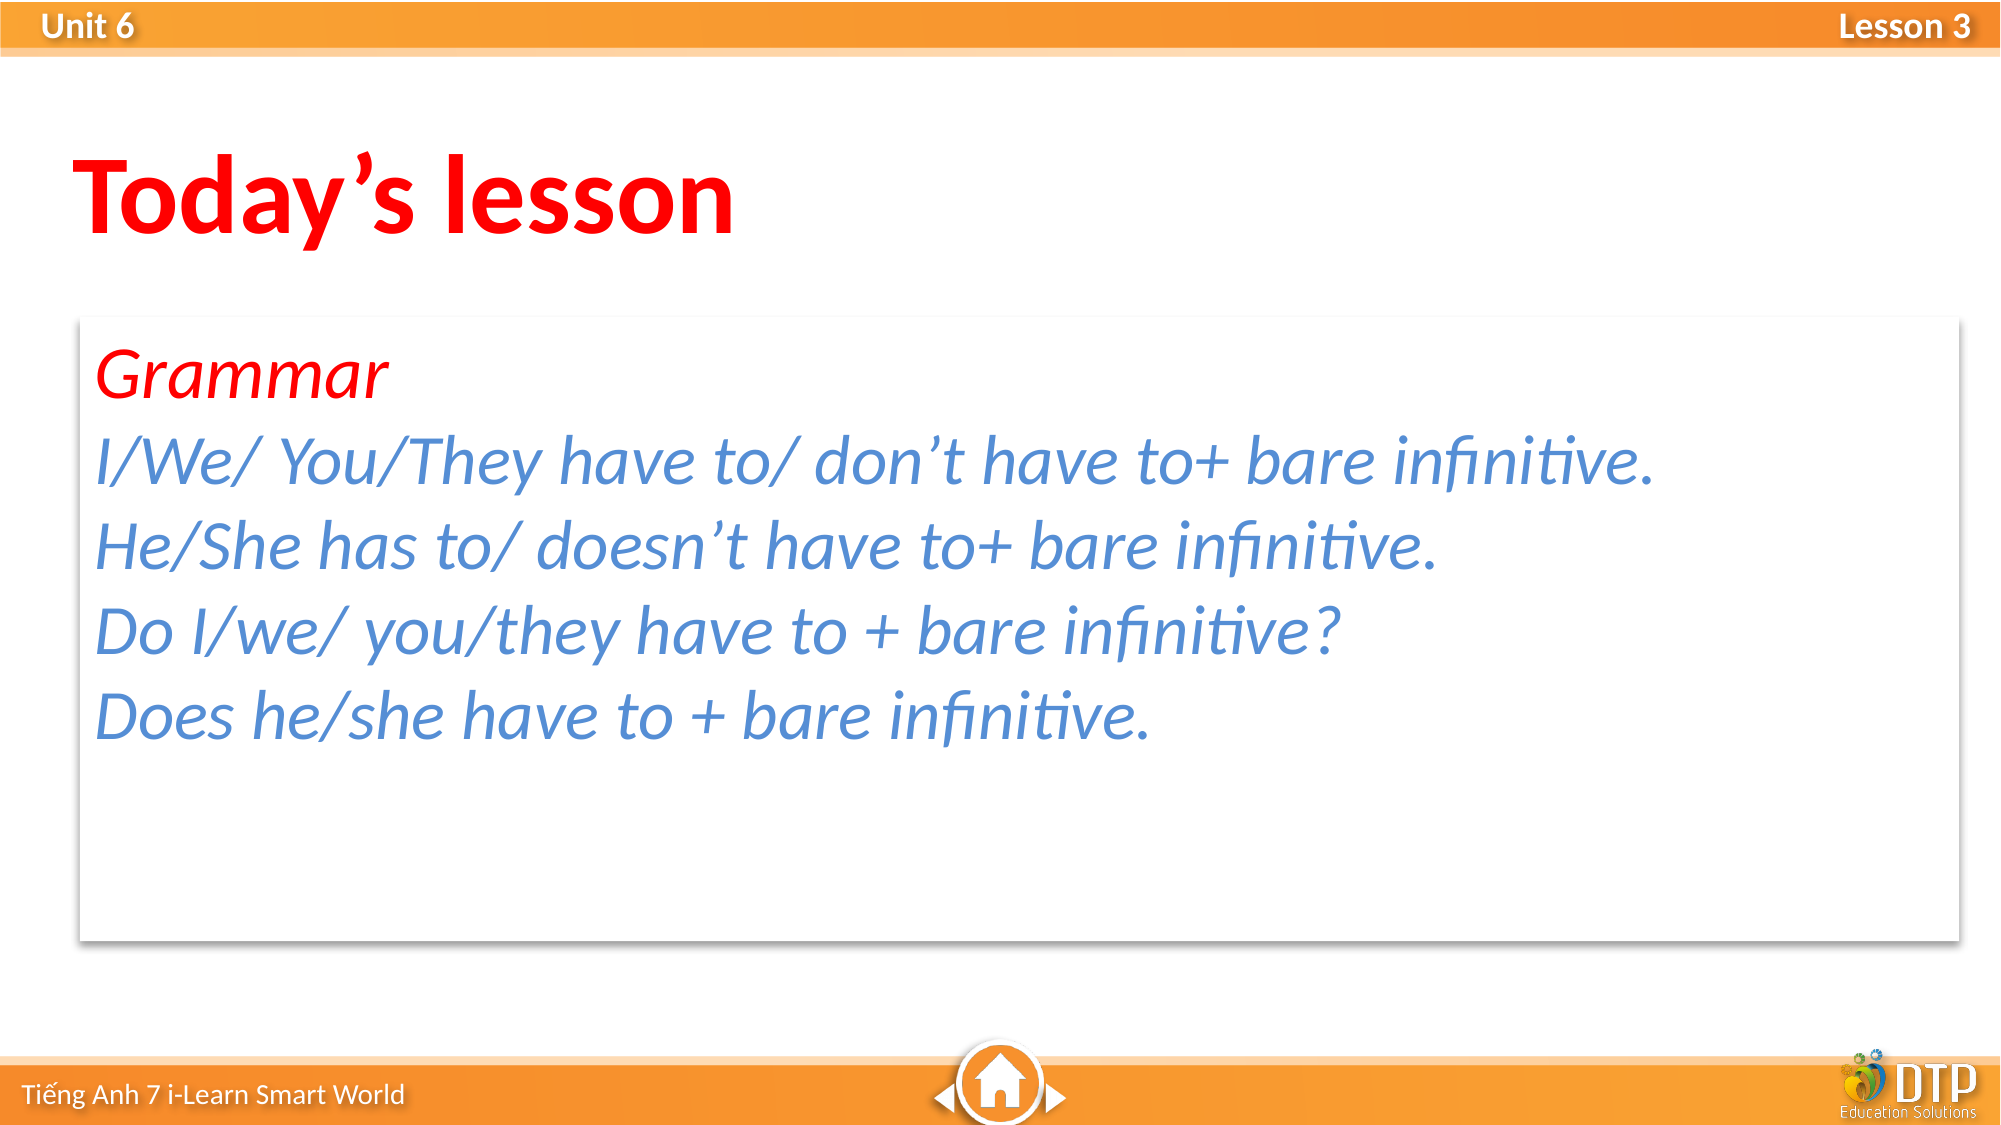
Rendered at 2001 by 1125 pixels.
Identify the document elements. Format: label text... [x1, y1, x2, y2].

text_box Lesson 3 [1824, 0, 1987, 53]
picture [0, 2, 2001, 1125]
text_box Today’s lesson [57, 113, 753, 264]
text_box Grammar I/We/ You/They have to/ don’t have to+ bare infinitive. He/She has to/ doesn’t have to+ bare infinitive. Do I/we/ you/they have to + bare infinitive? Does he/she have to + bare infinitive. [79, 316, 1960, 942]
